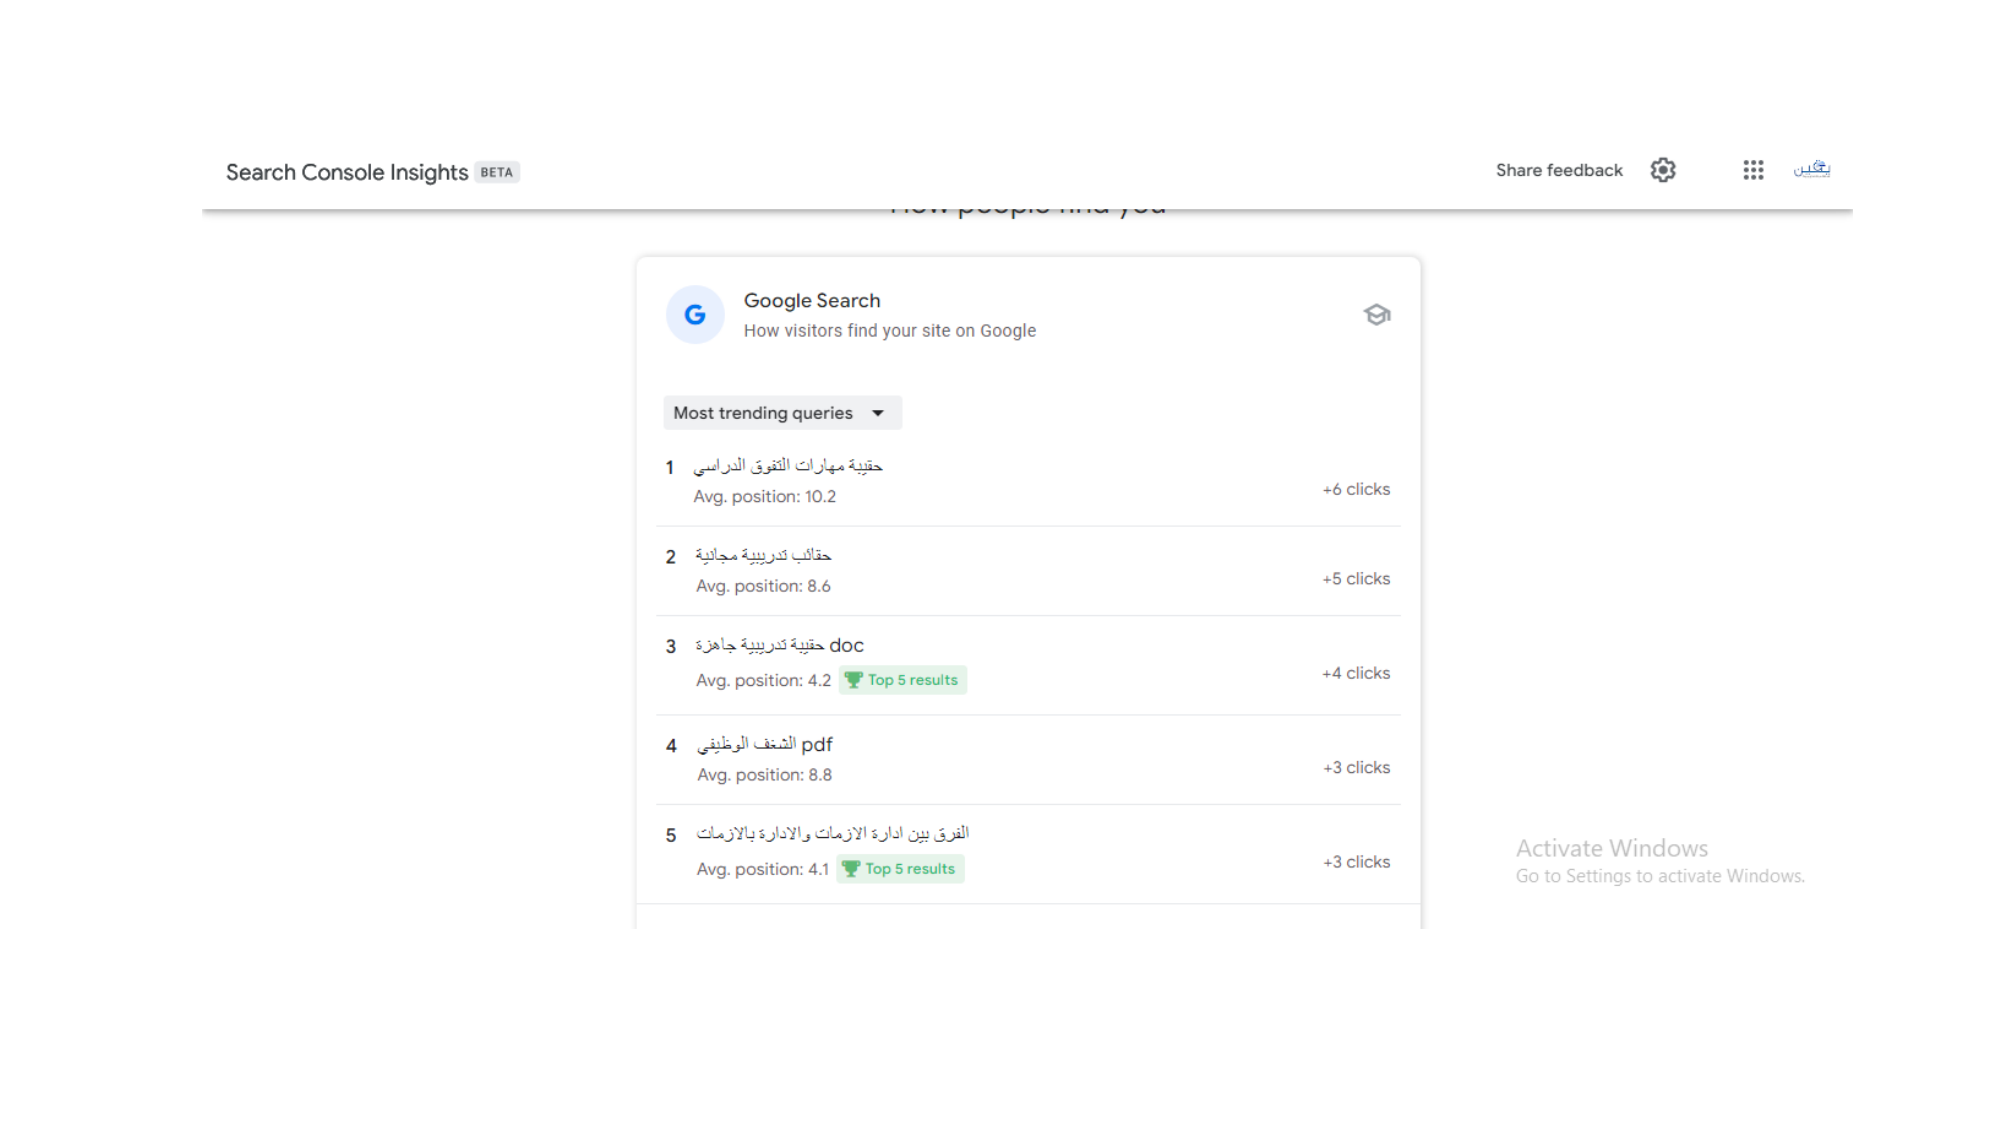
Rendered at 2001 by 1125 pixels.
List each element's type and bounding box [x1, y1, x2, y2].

picture [202, 132, 1853, 929]
